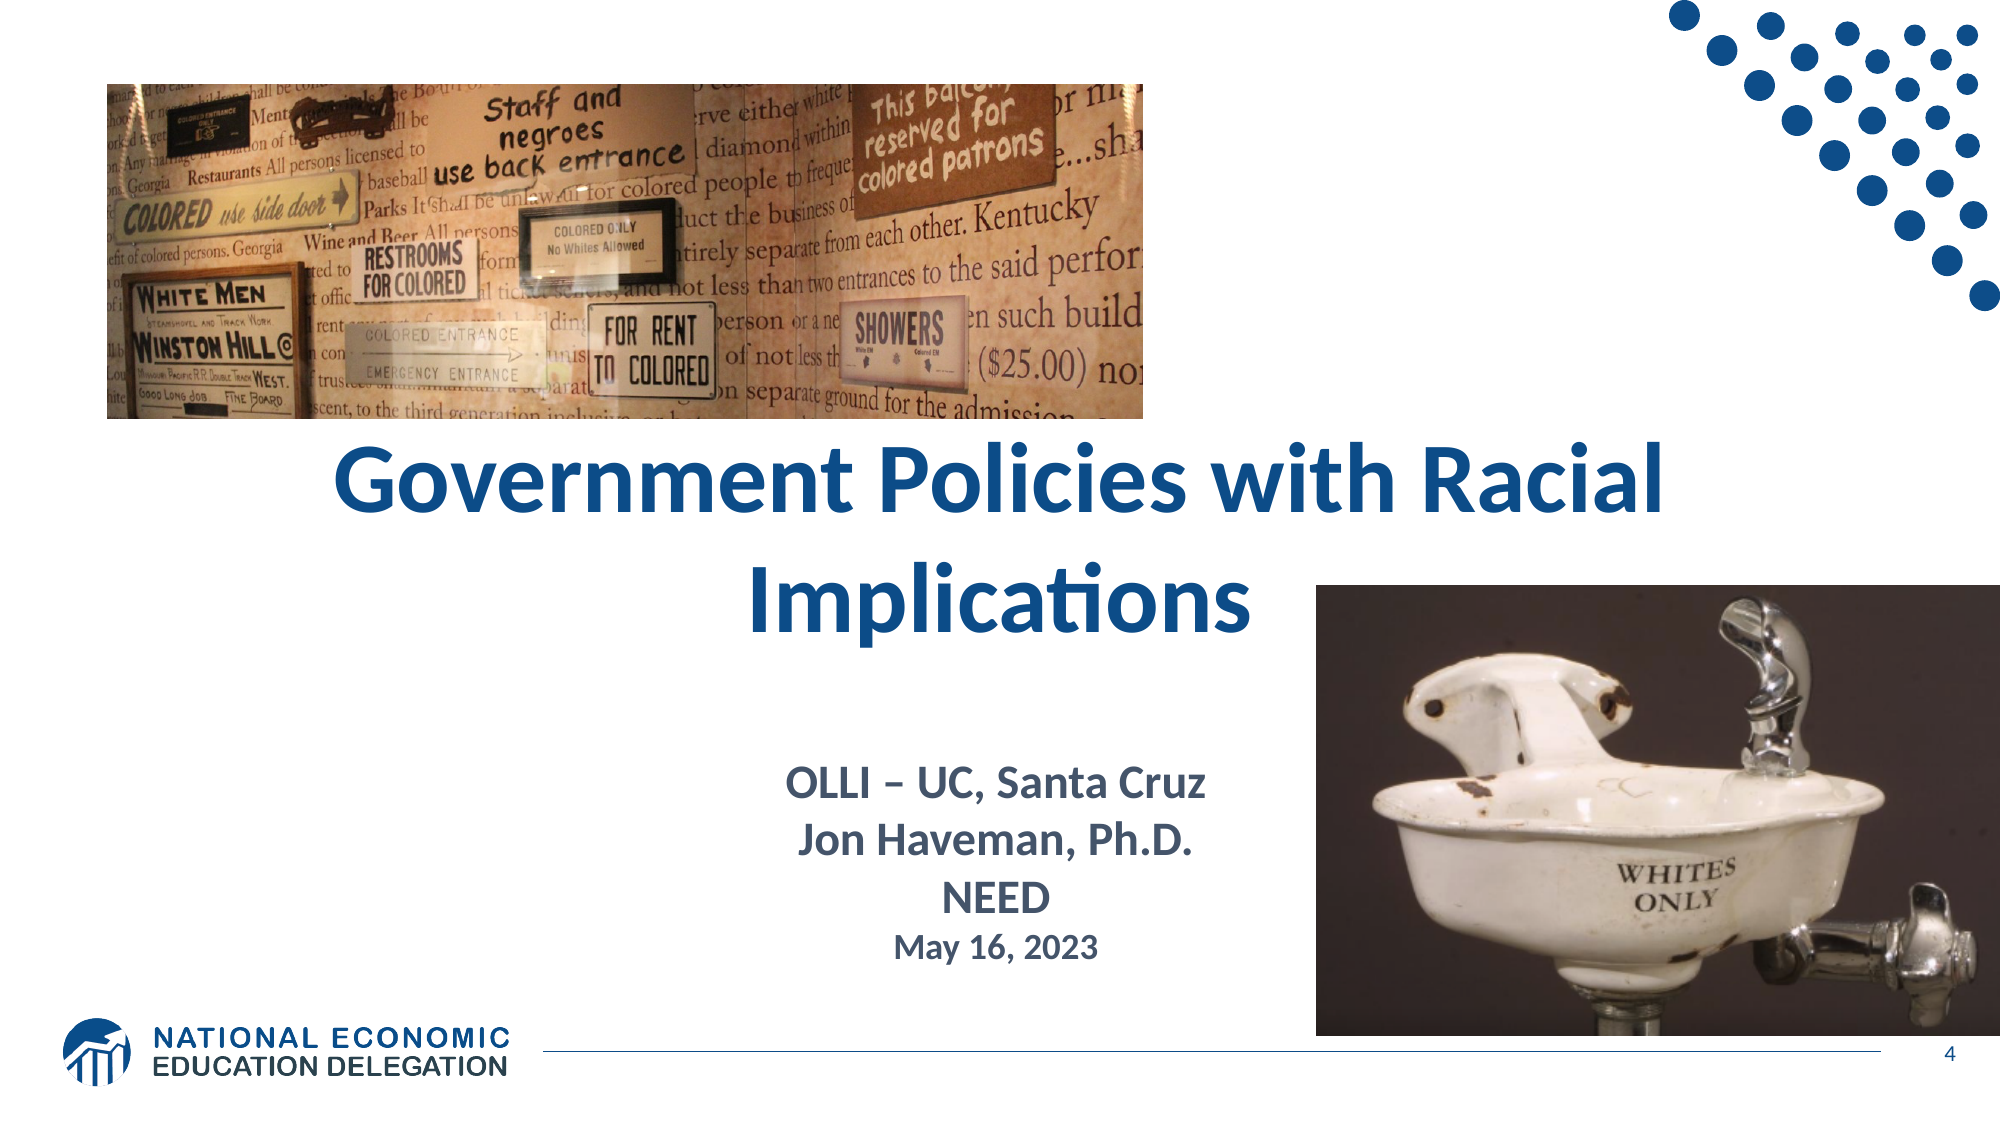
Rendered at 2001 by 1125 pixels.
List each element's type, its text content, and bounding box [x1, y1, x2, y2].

picture [1315, 585, 2000, 1036]
slide_number 4 [1521, 1036, 1972, 1082]
picture [55, 1013, 520, 1091]
picture [107, 84, 1143, 419]
text_box OLLI – UC, Santa Cruz Jon Haveman, Ph.D. NEED May 16, 2023 [246, 712, 1315, 976]
subtitle Government Policies with Racial Implications [161, 461, 1839, 605]
